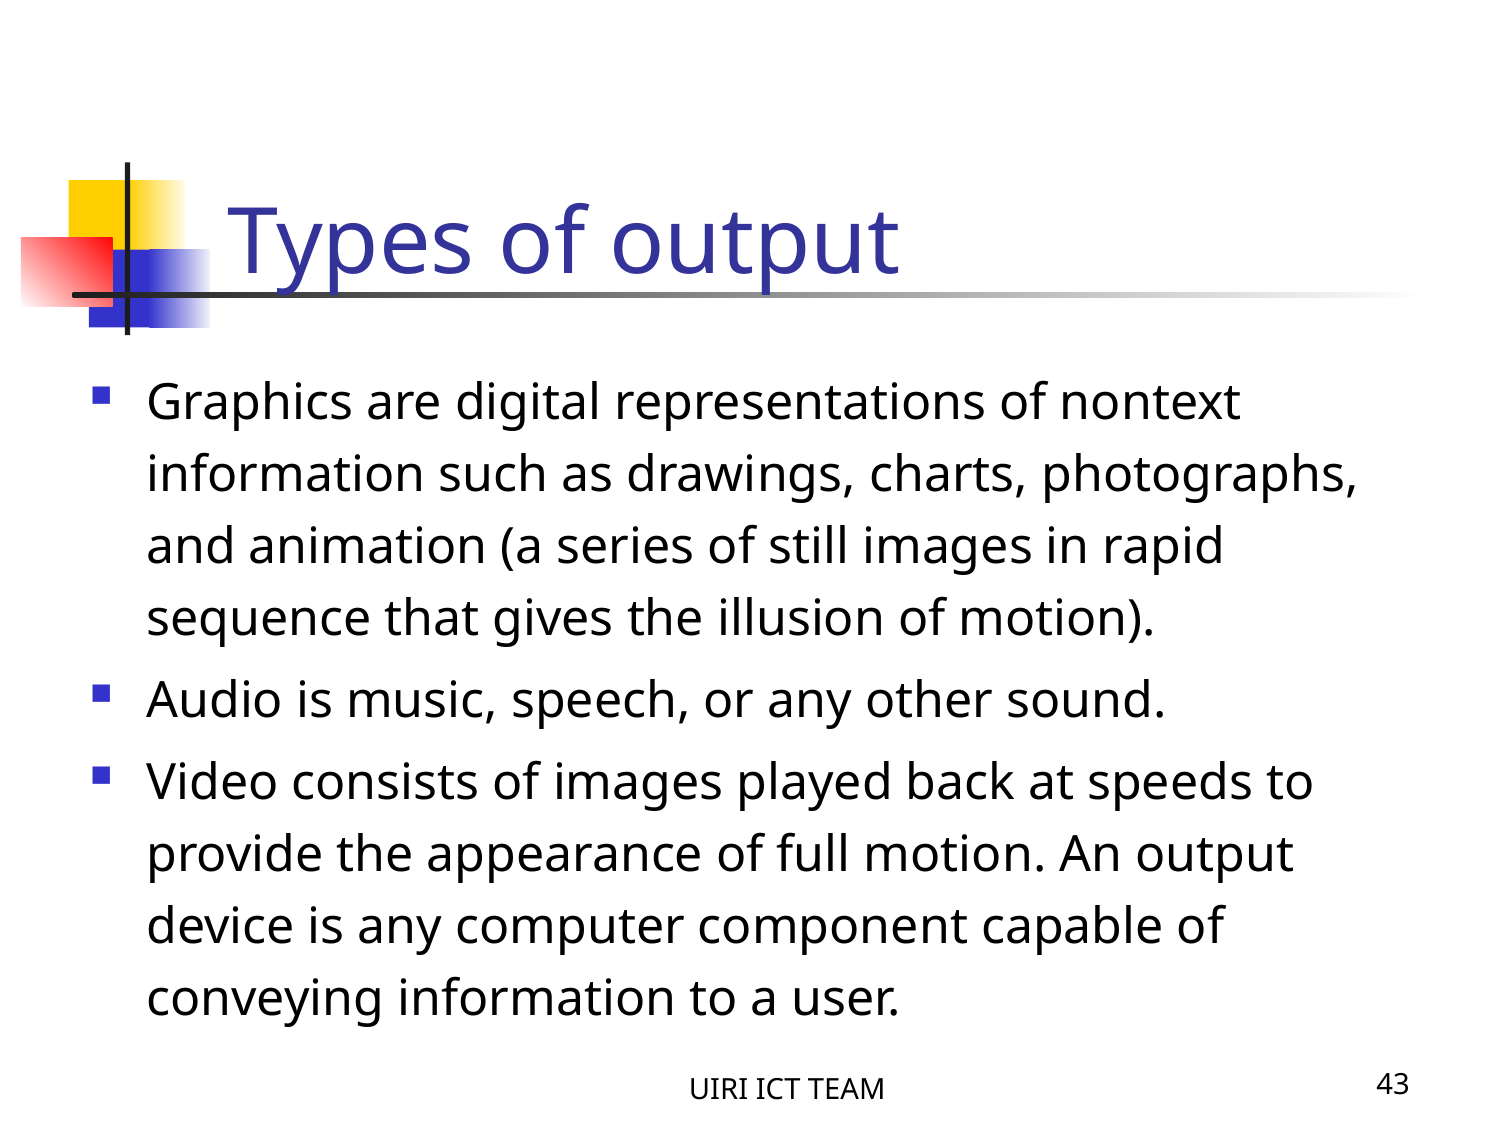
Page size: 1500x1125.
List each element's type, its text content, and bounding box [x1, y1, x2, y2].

text_box Types of output [212, 174, 1188, 300]
slide_number 43 [1112, 1037, 1425, 1113]
footer UIRI ICT TEAM [549, 1037, 1025, 1113]
list Graphics are digital representations of nontext information such as drawings, charts, photographs, and animation (a series of still images in rapid sequence that gives the illusion of motion). Audio is music, speech, or any other sound. Video consists of images played back at speeds to provide the appearance of full motion. An output device is any computer component capable of conveying information to a user. [75, 350, 1425, 1125]
